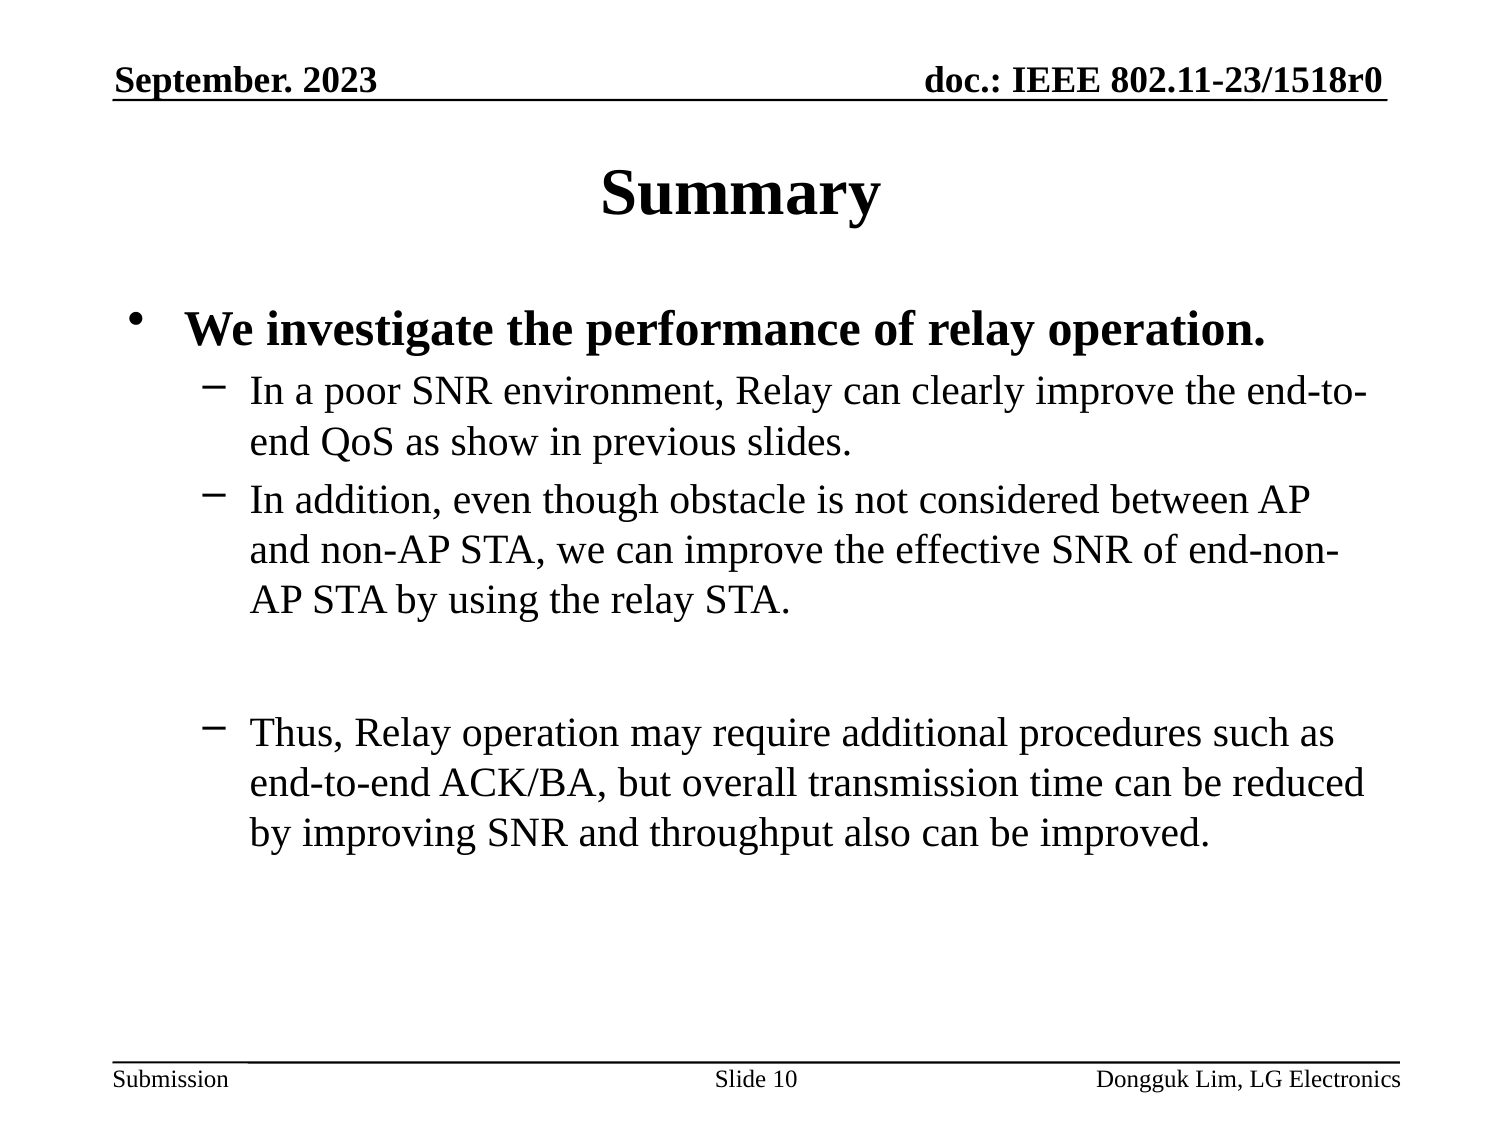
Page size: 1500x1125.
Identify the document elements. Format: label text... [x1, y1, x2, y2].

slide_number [114, 54, 381, 101]
slide_number Slide 10 [712, 1061, 800, 1093]
footer Dongguk Lim, LG Electronics [1092, 1061, 1402, 1093]
title Summary [112, 112, 1388, 263]
list We investigate the performance of relay operation. In a poor SNR environment, Relay can clearly improve the end-to-end QoS as show in previous slides. In addition, even though obstacle is not considered between AP and non-AP STA, we can improve the effective SNR of end-non-AP STA by using the relay STA. Thus, Relay operation may require additional procedures such as end-to-end ACK/BA, but overall transmission time can be reduced by improving SNR and throughput also can be improved. [112, 287, 1388, 1000]
